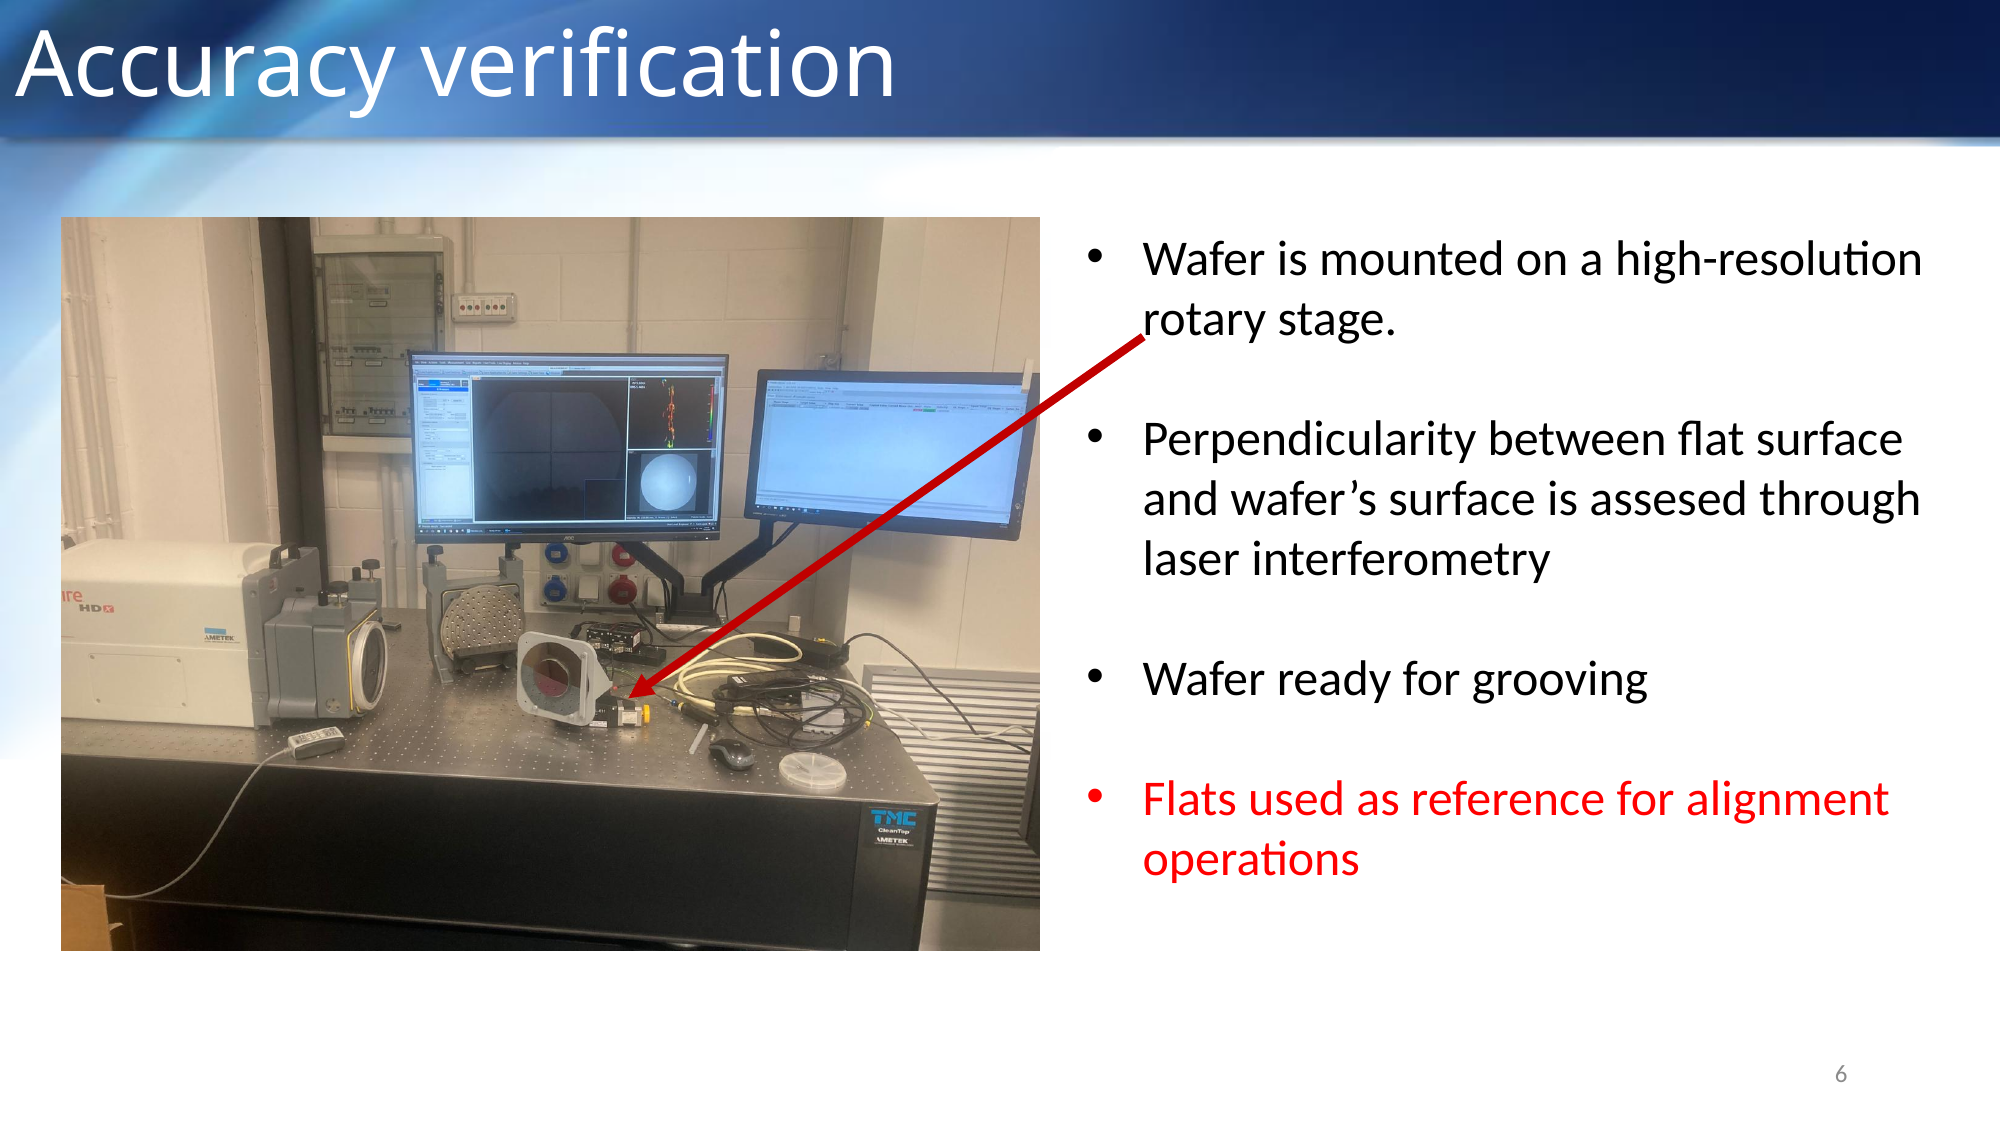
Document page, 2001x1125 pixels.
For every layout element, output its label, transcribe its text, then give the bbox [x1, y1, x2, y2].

picture [0, 133, 2000, 1125]
title Accuracy verification [0, 0, 2000, 133]
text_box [628, 336, 1144, 699]
text_box Wafer is mounted on a high-resolution rotary stage. Perpendicularity between flat surface and wafer’s surface is assesed through laser interferometry Wafer ready for grooving Flats used as reference for alignment operations [1071, 217, 1939, 893]
slide_number 6 [1412, 1042, 1863, 1103]
